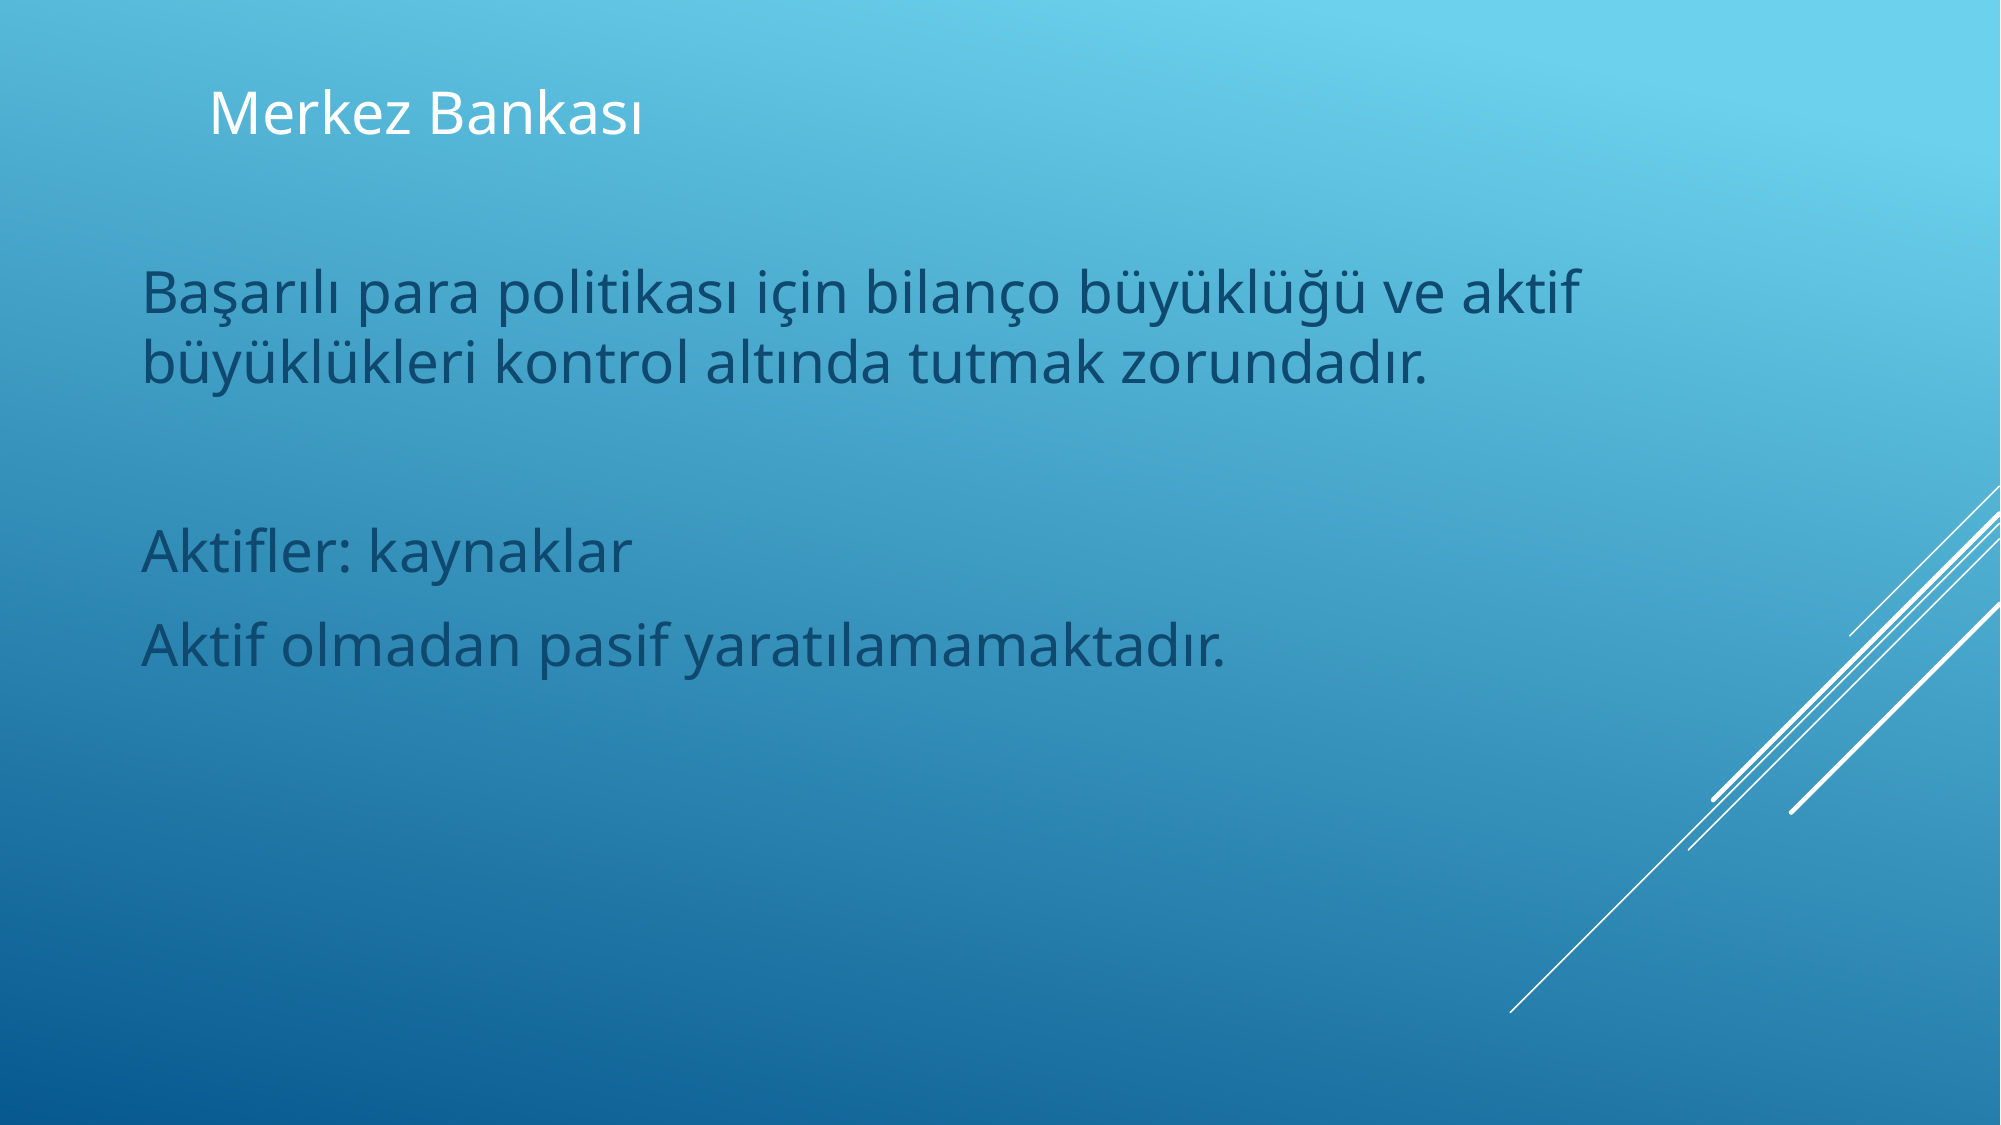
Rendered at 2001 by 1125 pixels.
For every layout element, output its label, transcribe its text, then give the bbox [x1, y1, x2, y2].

title Merkez Bankası [178, 67, 1579, 153]
list Başarılı para politikası için bilanço büyüklüğü ve aktif büyüklükleri kontrol altında tutmak zorundadır. Aktifler: kaynaklar Aktif olmadan pasif yaratılamamaktadır. [126, 153, 1859, 1034]
